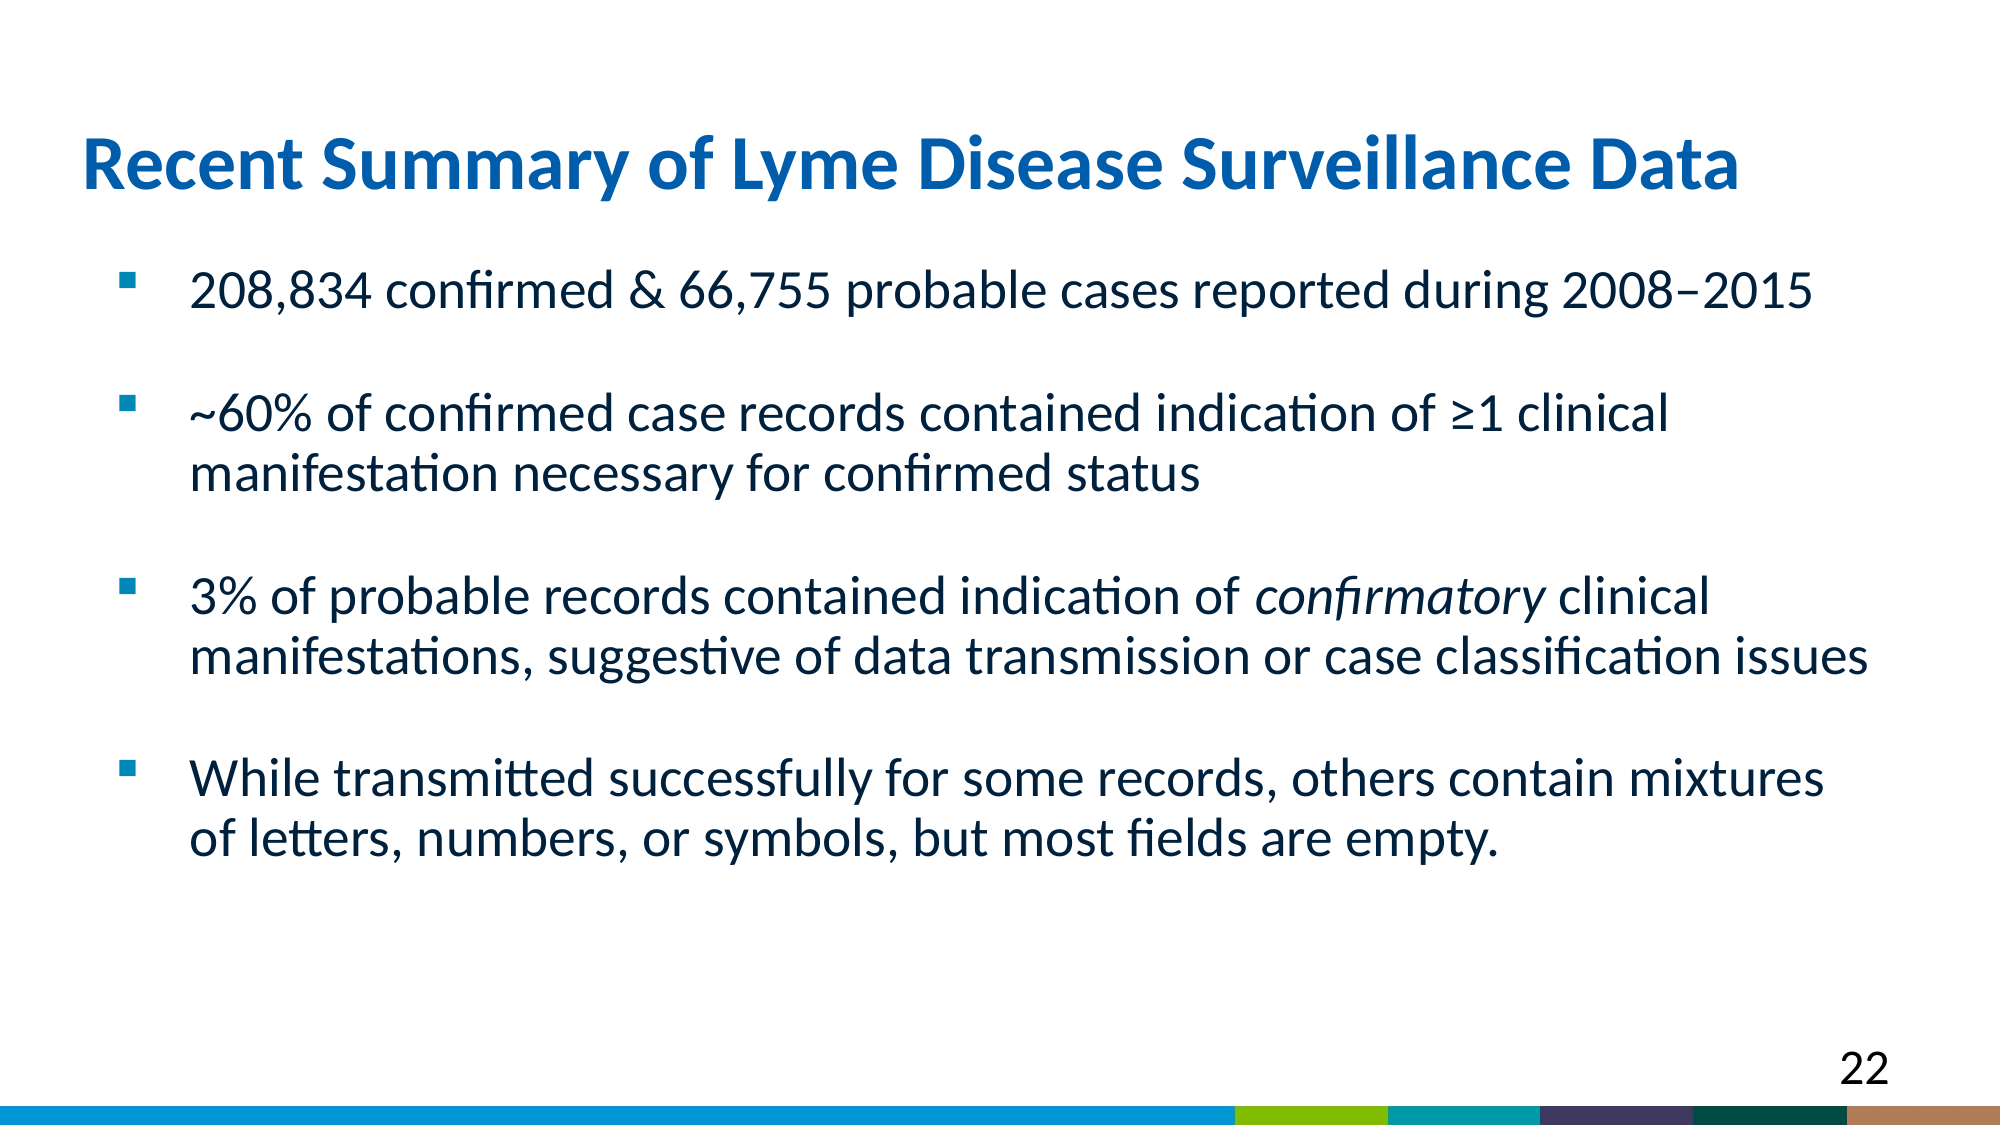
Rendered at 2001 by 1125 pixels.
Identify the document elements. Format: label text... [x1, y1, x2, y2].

list 208,834 confirmed & 66,755 probable cases reported during 2008–2015 ~60% of confirmed case records contained indication of ≥1 clinical manifestation necessary for confirmed status 3% of probable records contained indication of confirmatory clinical manifestations, suggestive of data transmission or case classification issues While transmitted successfully for some records, others contain mixtures of letters, numbers, or symbols, but most fields are empty. [99, 253, 1900, 985]
title Recent Summary of Lyme Disease Surveillance Data [67, 45, 1933, 213]
picture [0, 1096, 2000, 1125]
